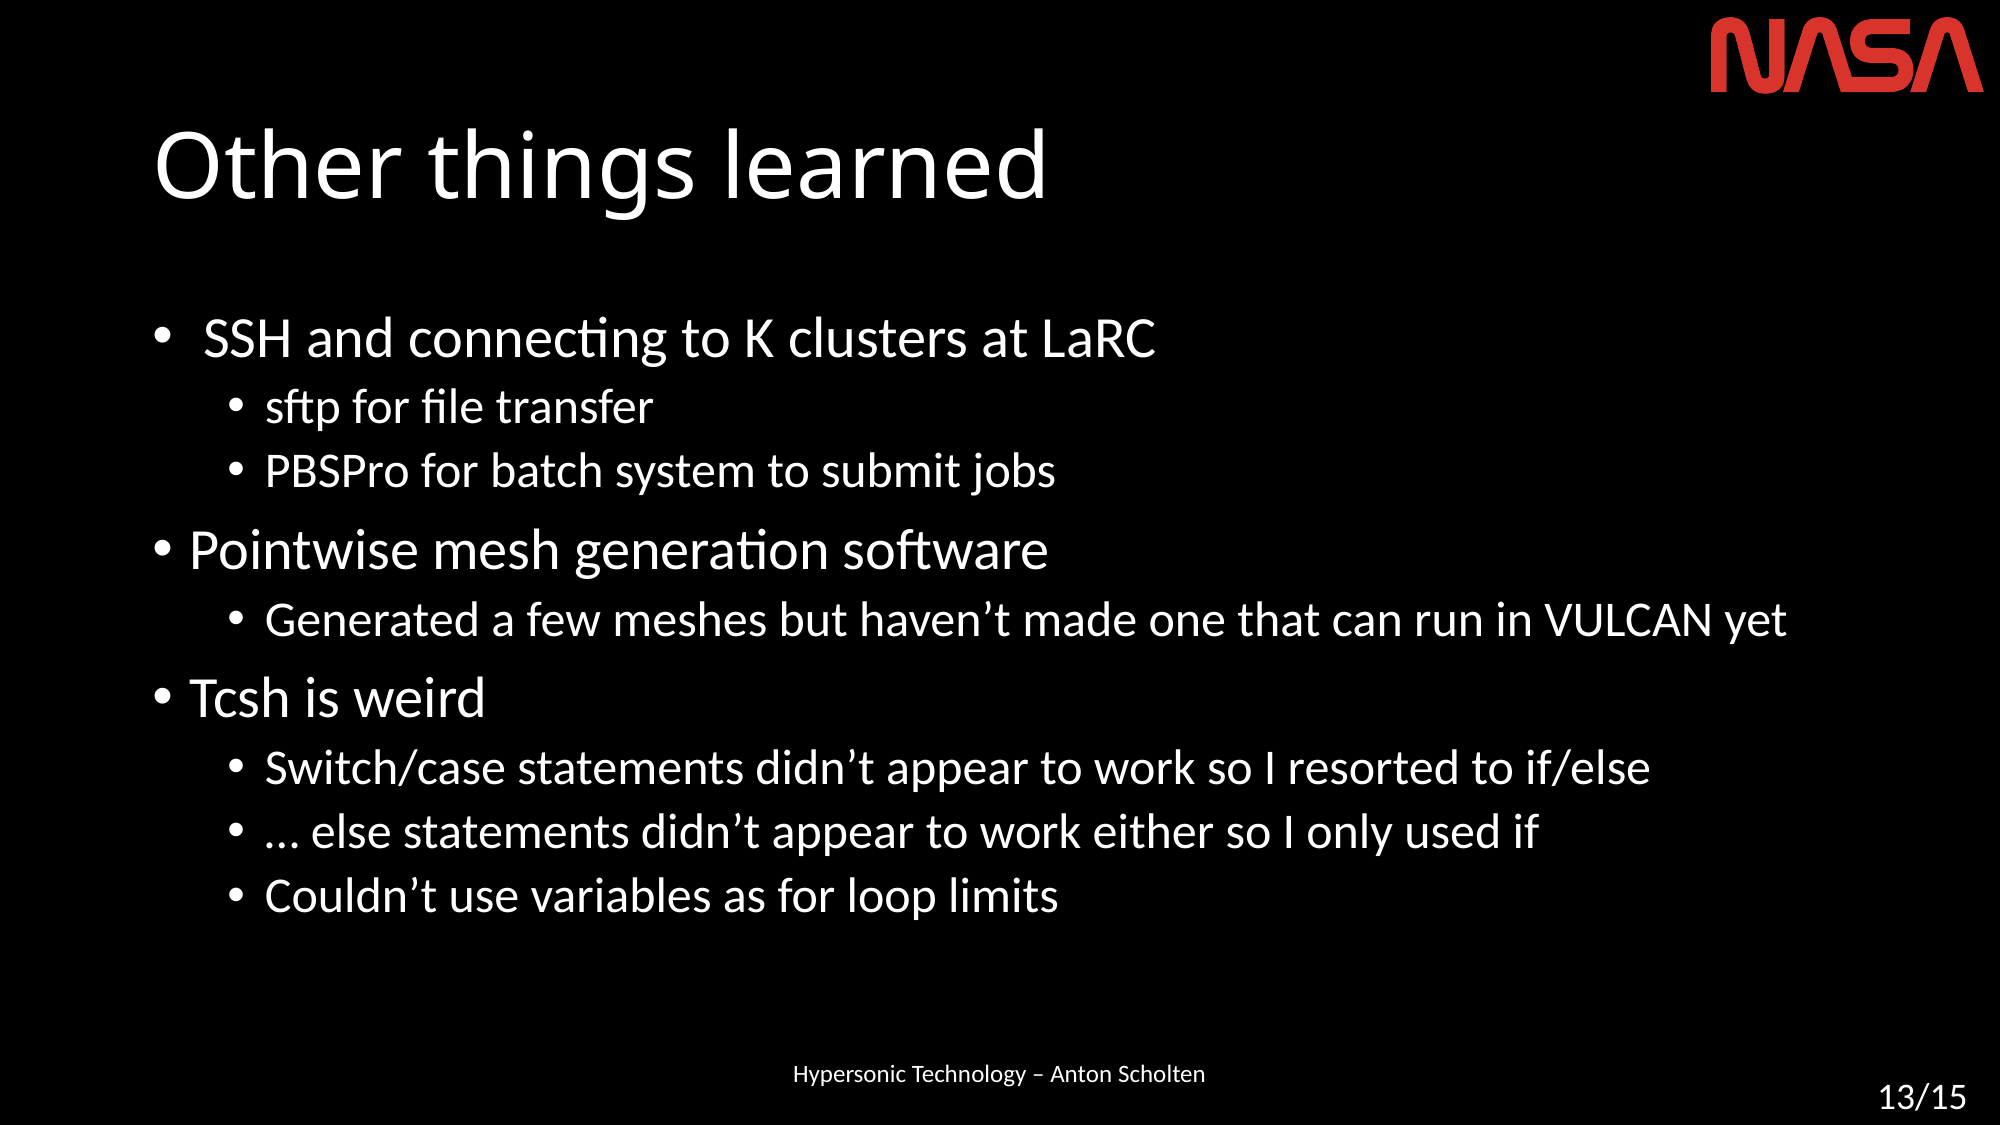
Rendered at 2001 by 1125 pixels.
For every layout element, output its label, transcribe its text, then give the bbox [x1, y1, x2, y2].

picture [1711, 17, 1984, 94]
title Other things learned [137, 59, 1863, 278]
footer Hypersonic Technology – Anton Scholten [662, 1042, 1338, 1103]
list SSH and connecting to K clusters at LaRC sftp for file transfer PBSPro for batch system to submit jobs Pointwise mesh generation software Generated a few meshes but haven’t made one that can run in VULCAN yet Tcsh is weird Switch/case statements didn’t appear to work so I resorted to if/else … else statements didn’t appear to work either so I only used if Couldn’t use variables as for loop limits [137, 299, 1863, 1014]
